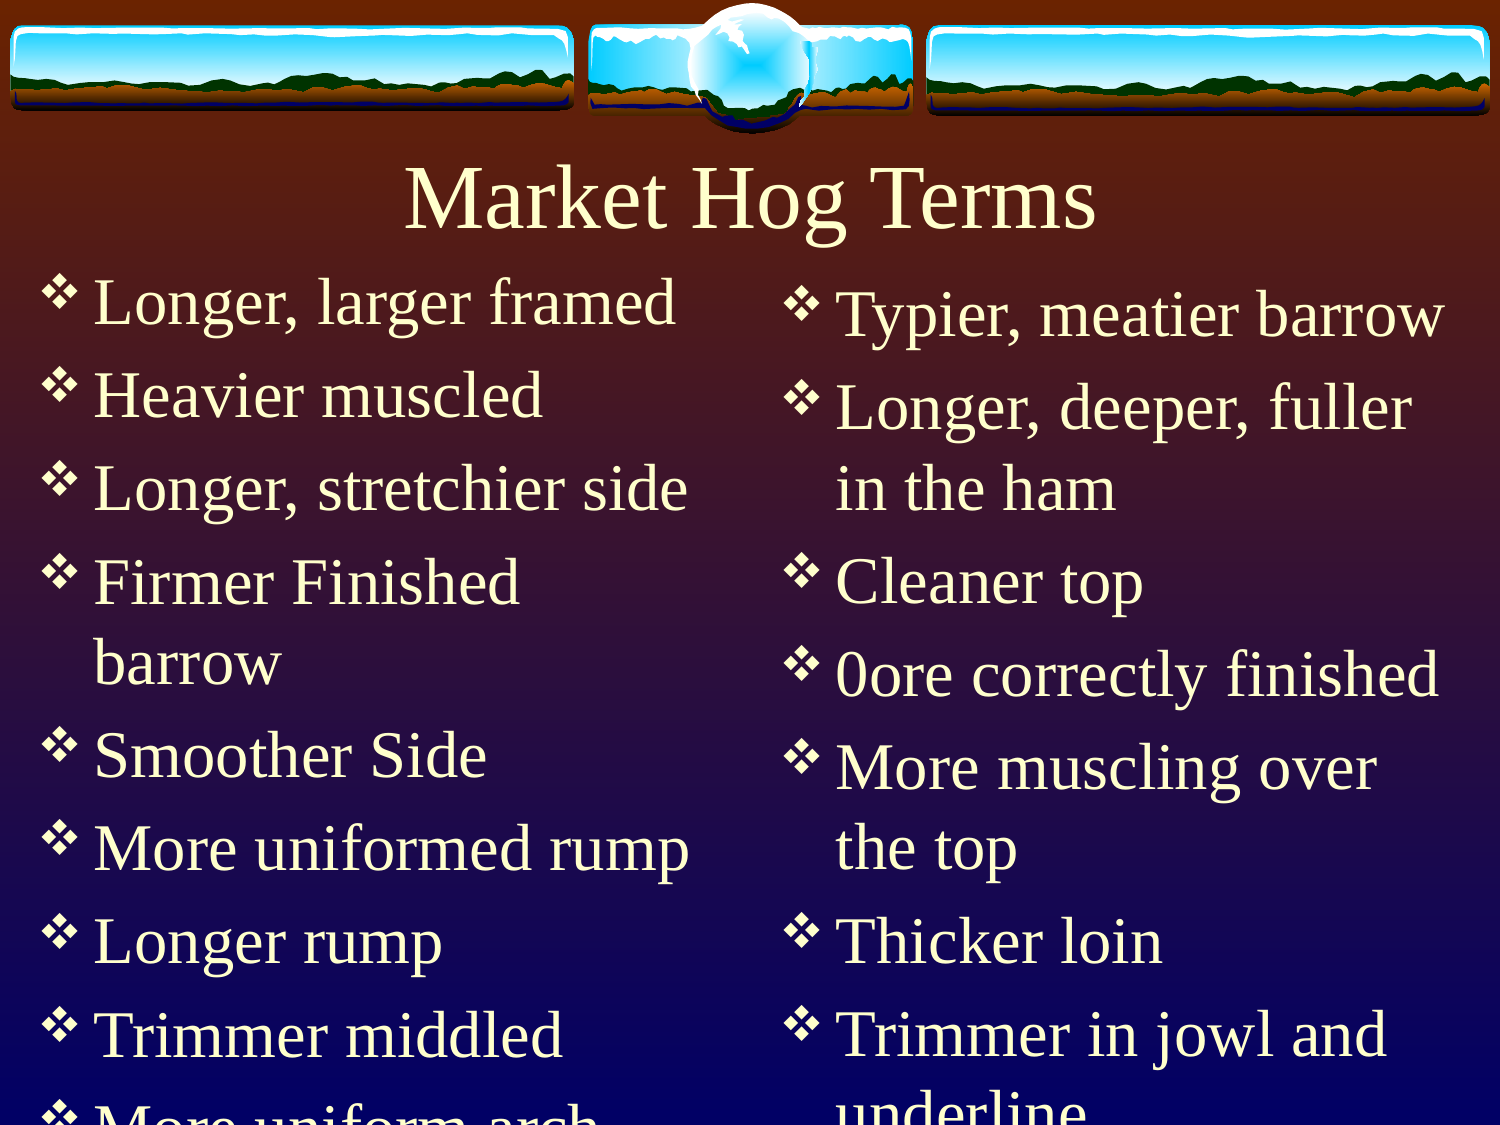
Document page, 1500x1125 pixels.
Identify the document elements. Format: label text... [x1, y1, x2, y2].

list Longer, larger framed Heavier muscled Longer, stretchier side Firmer Finished barrow Smoother Side More uniformed rump Longer rump Trimmer middled More uniform arch [21, 249, 740, 1026]
list Typier, meatier barrow Longer, deeper, fuller in the ham Cleaner top 0ore correctly finished More muscling over the top Thicker loin Trimmer in jowl and underline [764, 262, 1482, 1026]
title Market Hog Terms [21, 145, 1480, 238]
